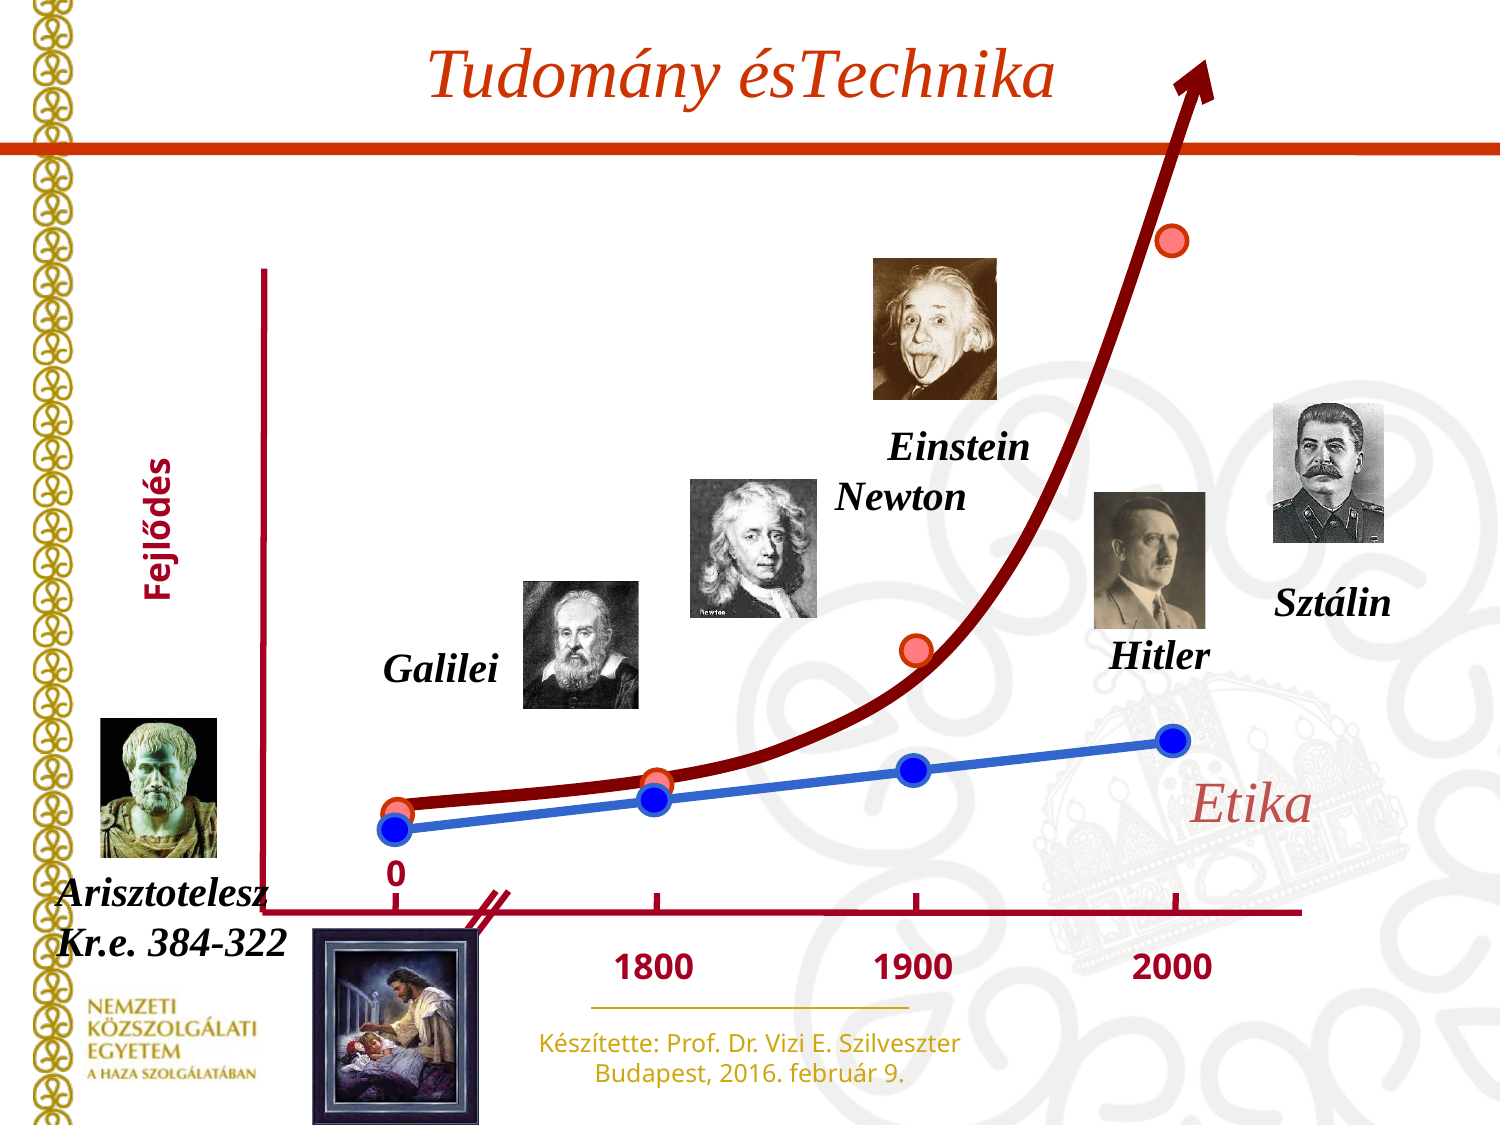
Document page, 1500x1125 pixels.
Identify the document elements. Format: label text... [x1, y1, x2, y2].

picture [33, 149, 74, 1125]
picture [99, 718, 218, 858]
text_box [747, 59, 1208, 499]
picture [33, 0, 74, 148]
text_box [897, 755, 930, 786]
picture [732, 1036, 741, 1050]
text_box Einstein Newton [820, 411, 1046, 527]
text_box 2000 [1131, 943, 1213, 987]
text_box [395, 527, 1033, 805]
text_box [1156, 225, 1188, 256]
text_box Hitler [1093, 620, 1297, 686]
text_box Tudomány ésTechnika [410, 19, 1157, 120]
text_box [378, 814, 411, 845]
text_box Arisztotelesz Kr.e. 384-322 [41, 857, 304, 973]
picture [82, 985, 271, 1093]
picture [690, 257, 997, 618]
text_box [901, 635, 932, 666]
text_box Etika [1175, 757, 1343, 842]
text_box [638, 785, 670, 816]
picture [522, 581, 639, 710]
text_box [1156, 726, 1189, 756]
text_box 0 [385, 850, 407, 894]
text_box Galilei [368, 633, 514, 699]
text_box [395, 892, 1176, 914]
picture [312, 928, 480, 1125]
text_box Sztálin [1259, 567, 1500, 633]
text_box 1900 [872, 943, 954, 987]
text_box Fejlődés [134, 457, 177, 603]
picture [731, 349, 1500, 1125]
text_box [382, 799, 413, 823]
text_box 1800 [613, 943, 695, 987]
text_box [641, 769, 673, 794]
